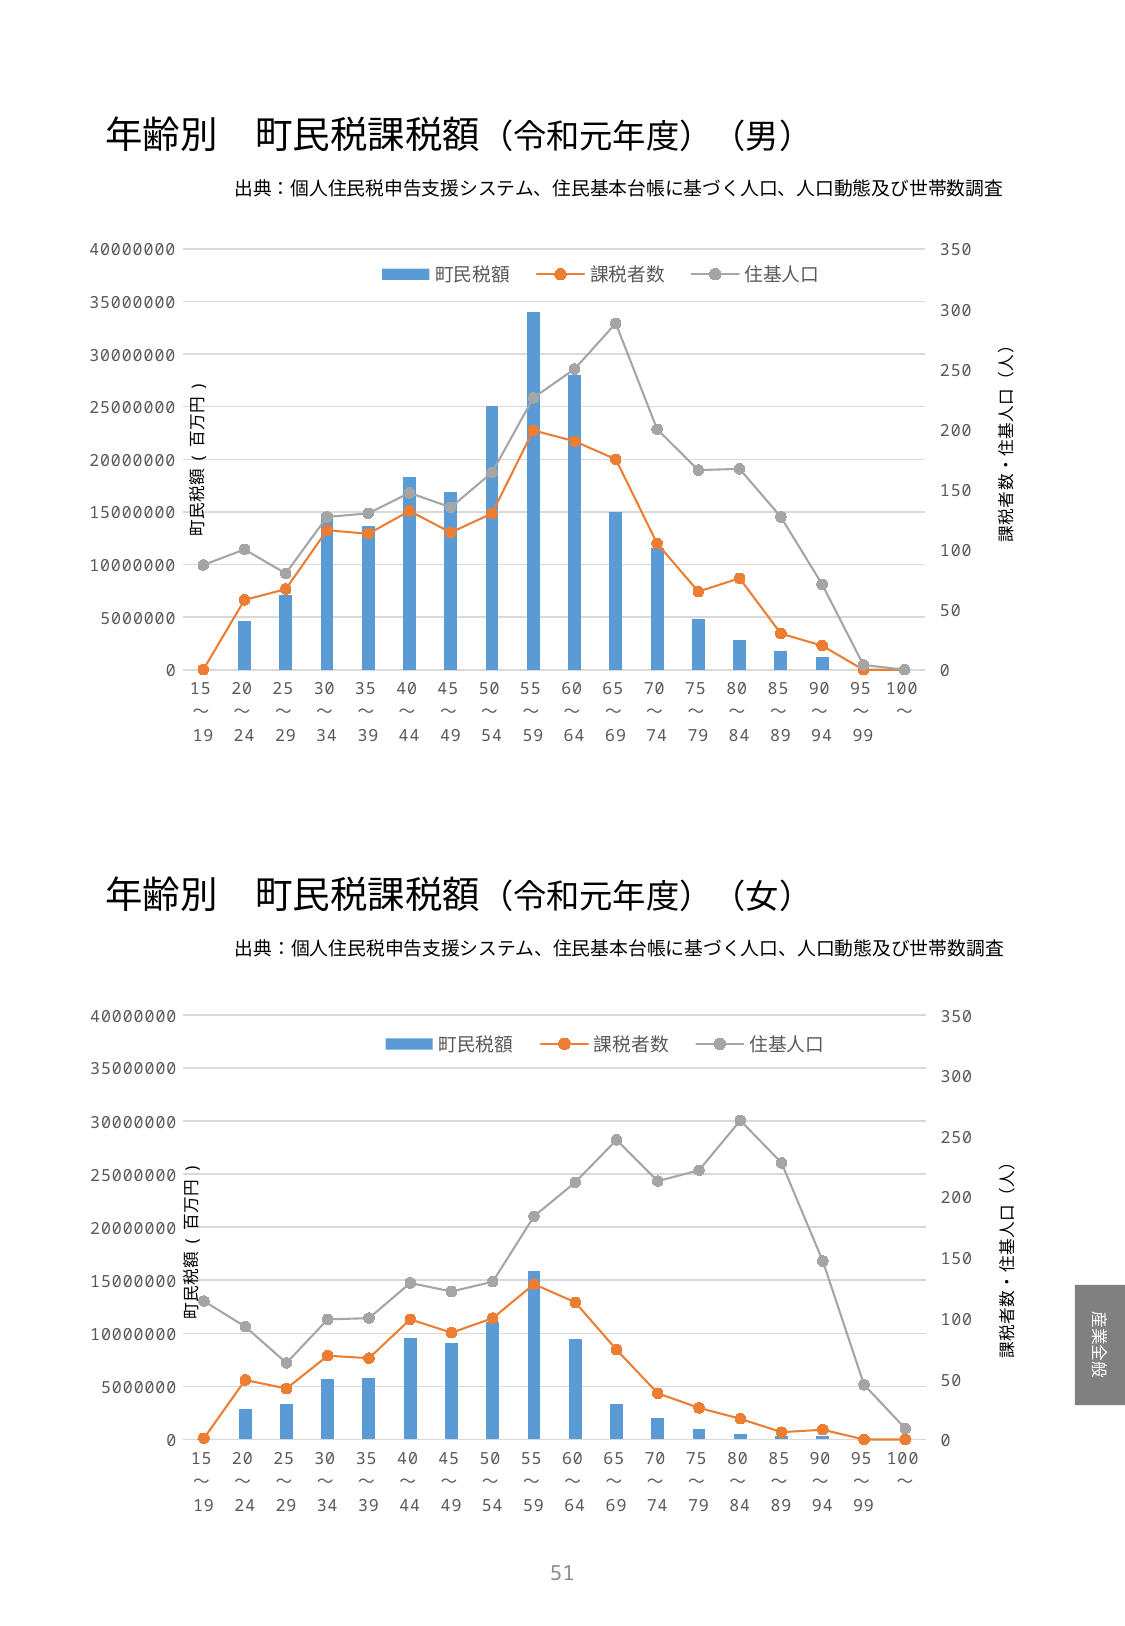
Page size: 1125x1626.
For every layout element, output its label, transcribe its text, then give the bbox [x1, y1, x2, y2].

chart [90, 989, 1035, 1522]
title 年齢別 町民税課税額（令和元年度）（男） [90, 103, 1035, 169]
text_box 出典：個人住民税申告支援システム、住民基本台帳に基づく人口、人口動態及び世帯数調査 [219, 929, 1018, 967]
chart [89, 219, 1035, 752]
slide_number 51 [435, 1554, 689, 1593]
text_box 年齢別 町民税課税額（令和元年度）（女） [89, 864, 1035, 929]
text_box 出典：個人住民税申告支援システム、住民基本台帳に基づく人口、人口動態及び世帯数調査 [219, 169, 1018, 207]
text_box 産業全般 [1074, 1284, 1125, 1406]
